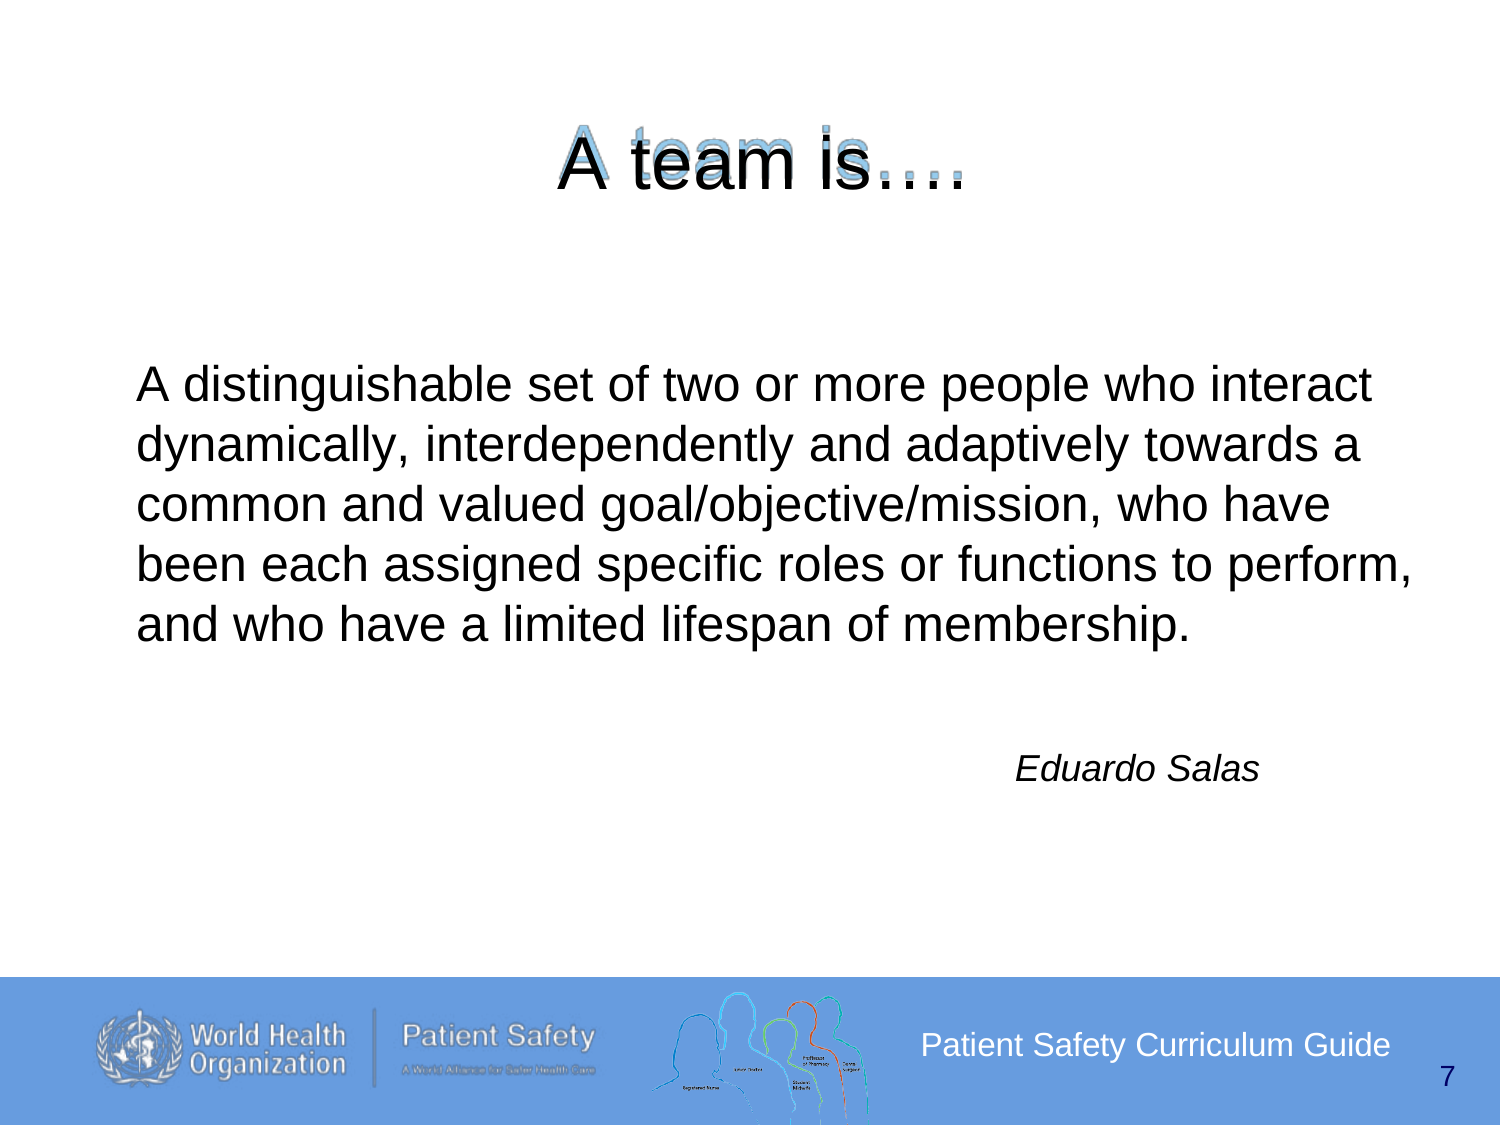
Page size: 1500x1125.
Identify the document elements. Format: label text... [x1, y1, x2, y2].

text_box [514, 83, 1034, 242]
slide_number 7 [1435, 1057, 1472, 1125]
footer Patient Safety Curriculum Guide [918, 1022, 1399, 1125]
picture [67, 976, 621, 1118]
picture [651, 992, 871, 1125]
text_box A team is…. [555, 114, 969, 205]
text_box A distinguishable set of two or more people who interact dynamically, interdependently and adaptively towards a common and valued goal/objective/mission, who have been each assigned specific roles or functions to perform, and who have a limited lifespan of membership. Eduardo Salas [133, 351, 1418, 790]
text_box [255, 56, 1273, 246]
